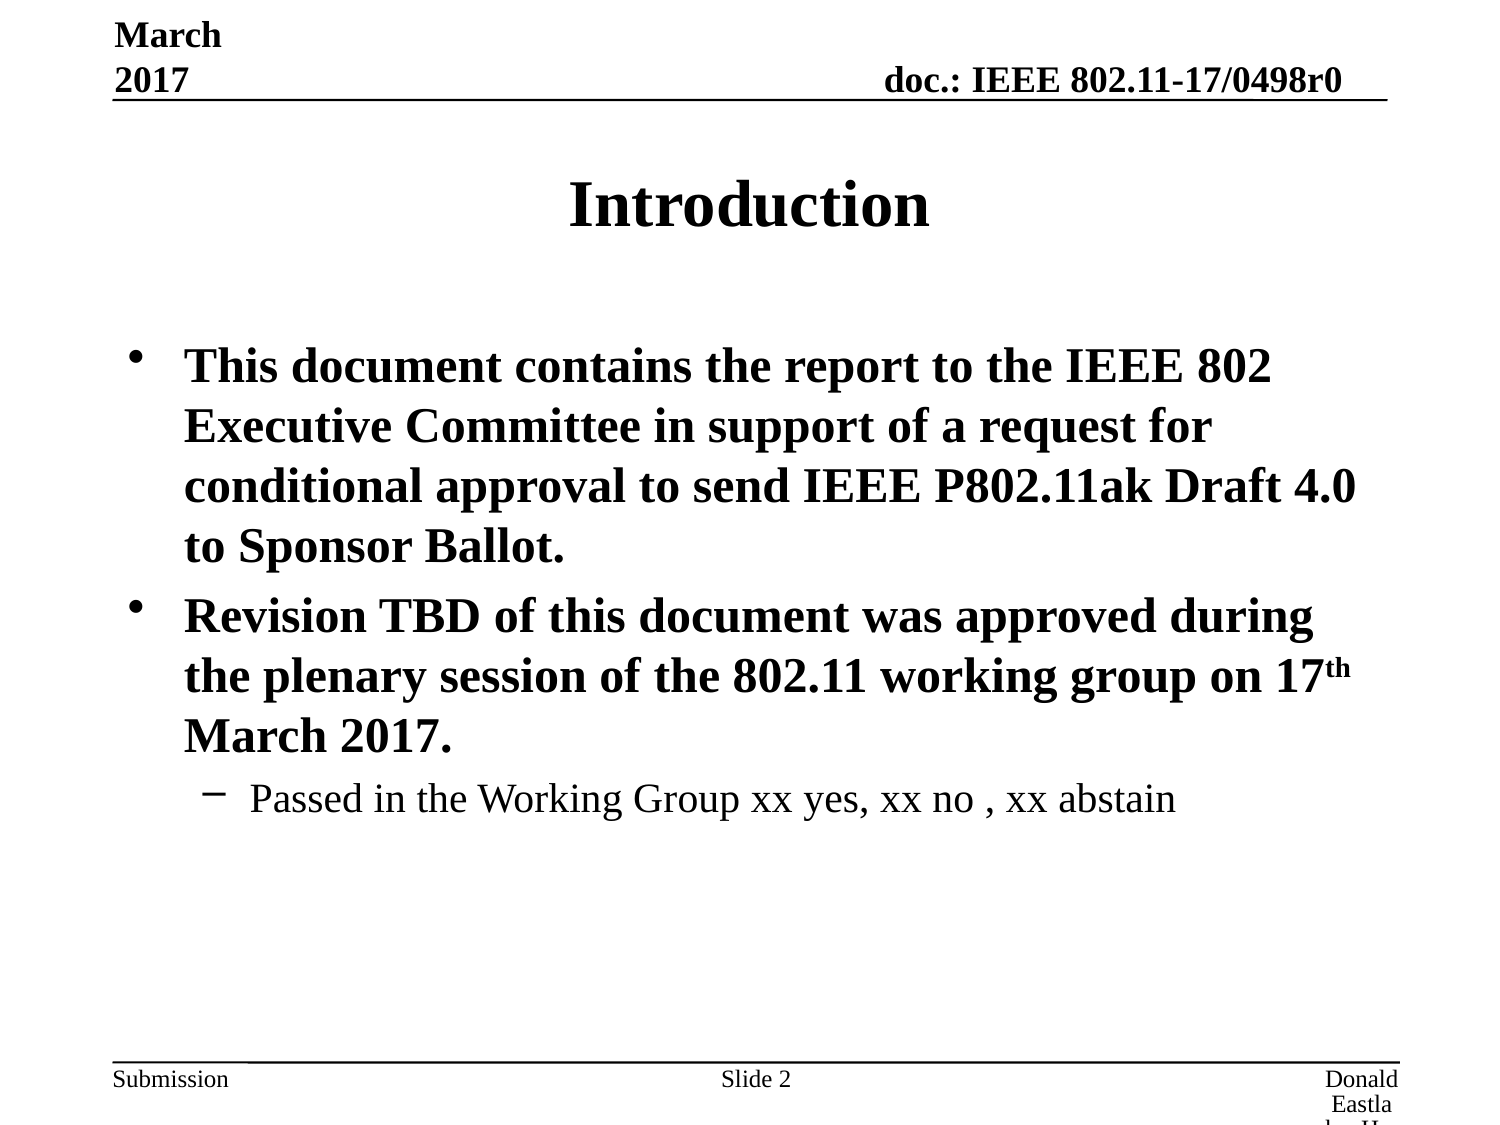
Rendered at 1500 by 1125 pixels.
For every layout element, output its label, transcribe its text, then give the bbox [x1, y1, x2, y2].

list This document contains the report to the IEEE 802 Executive Committee in support of a request for conditional approval to send IEEE P802.11ak Draft 4.0 to Sponsor Ballot. Revision TBD of this document was approved during the plenary session of the 802.11 working group on 17th March 2017. Passed in the Working Group xx yes, xx no , xx abstain [112, 324, 1388, 1001]
footer Donald Eastlake, Huawei [1324, 1061, 1402, 1093]
title Introduction [112, 112, 1388, 288]
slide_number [114, 54, 290, 101]
slide_number Slide 2 [712, 1061, 800, 1093]
